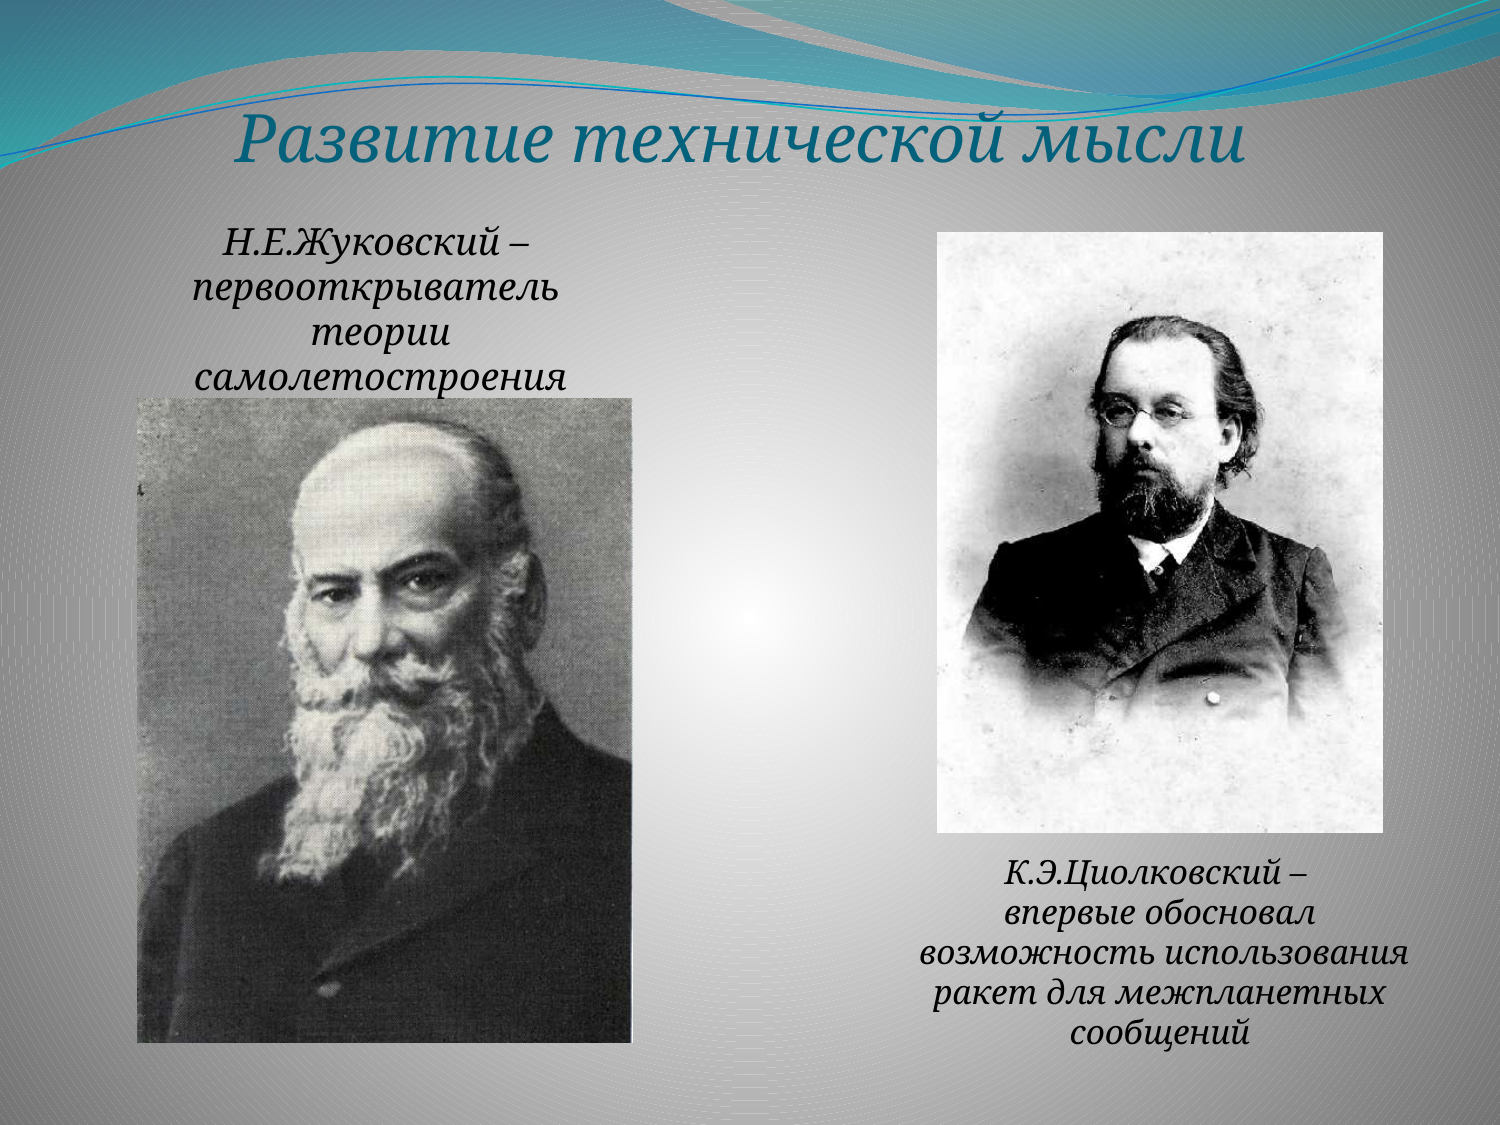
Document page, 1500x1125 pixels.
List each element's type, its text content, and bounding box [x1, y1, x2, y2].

text_box К.Э.Циолковский – впервые обосновал возможность использования ракет для межпланетных сообщений [878, 843, 1442, 1059]
text_box Н.Е.Жуковский – первооткрыватель теории самолетостроения [117, 210, 645, 406]
title Развитие технической мысли [75, 46, 1425, 176]
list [137, 398, 633, 1043]
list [937, 232, 1384, 833]
